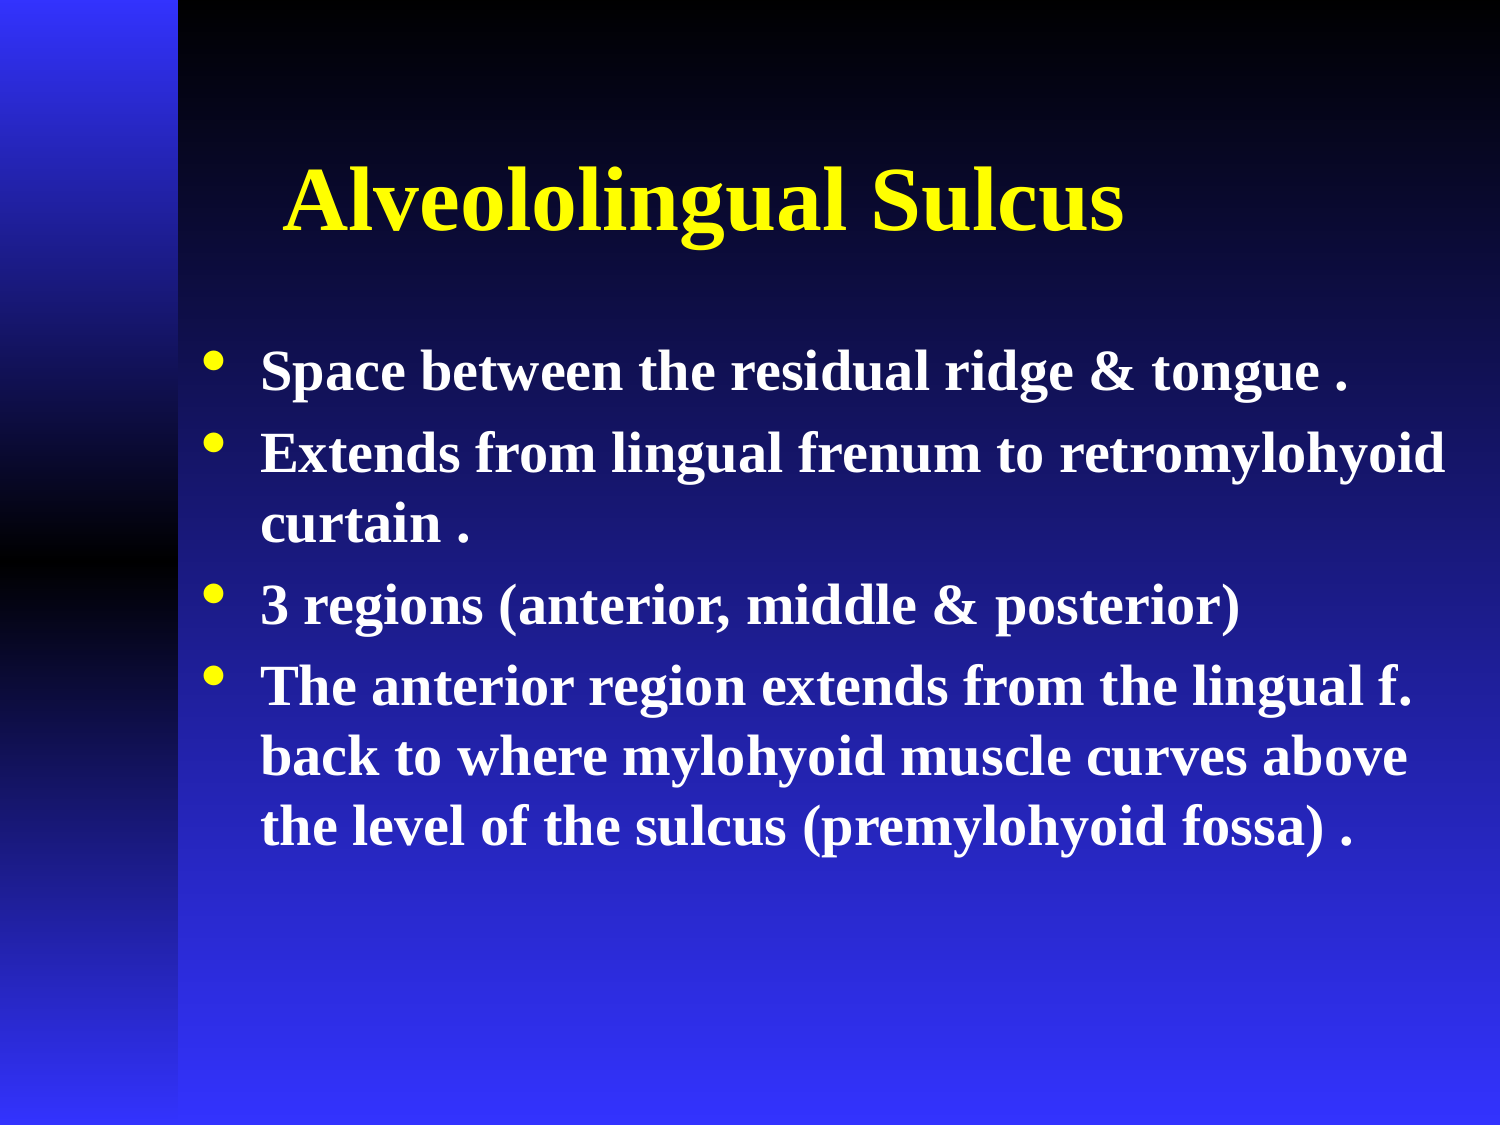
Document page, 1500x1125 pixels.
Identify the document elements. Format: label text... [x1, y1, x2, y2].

title Alveololingual Sulcus [187, 99, 1463, 288]
list Space between the residual ridge & tongue . Extends from lingual frenum to retromylohyoid curtain . 3 regions (anterior, middle & posterior) The anterior region extends from the lingual f. back to where mylohyoid muscle curves above the level of the sulcus (premylohyoid fossa) . [188, 324, 1465, 1001]
